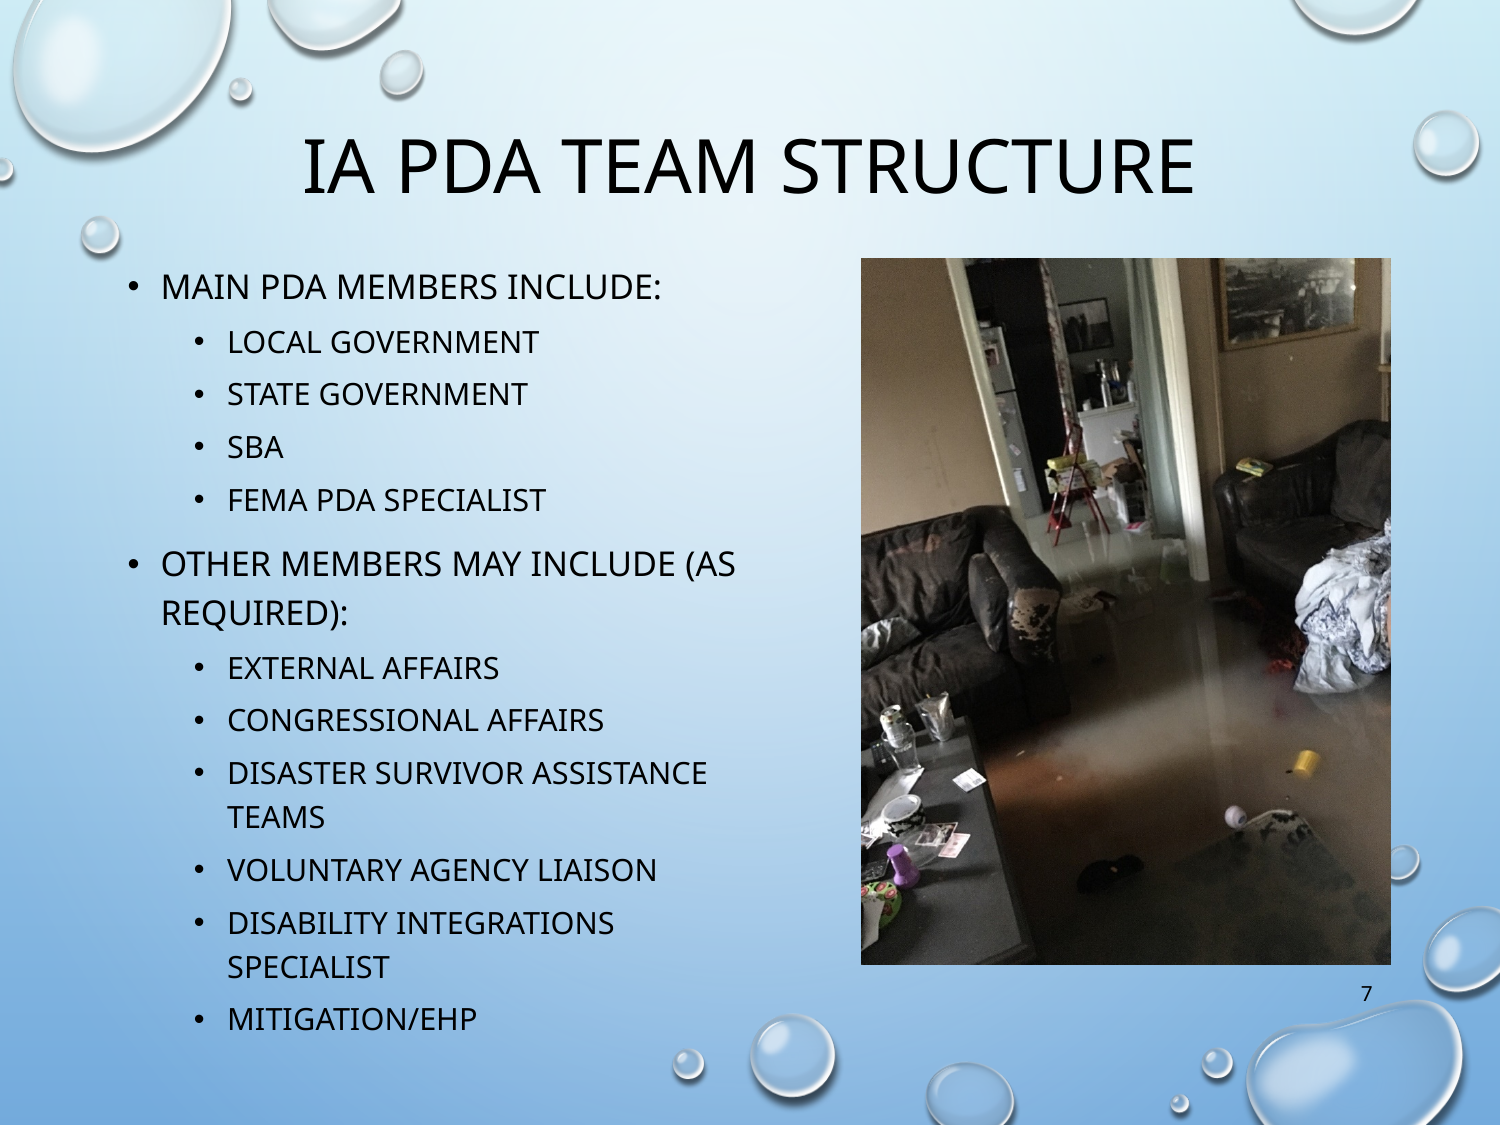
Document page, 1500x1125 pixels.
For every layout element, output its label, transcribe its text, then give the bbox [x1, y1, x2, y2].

slide_number 7 [1293, 975, 1388, 1025]
list Main PDA members include: Local Government State Government SBA FEMA PDA Specialist Other members may include (as required): External Affairs Congressional Affairs Disaster Survivor Assistance Teams Voluntary Agency Liaison Disability Integrations Specialist Mitigation/EHP [112, 249, 763, 1050]
title IA PDA Team Structure [112, 101, 1388, 238]
picture [0, 0, 1500, 1125]
